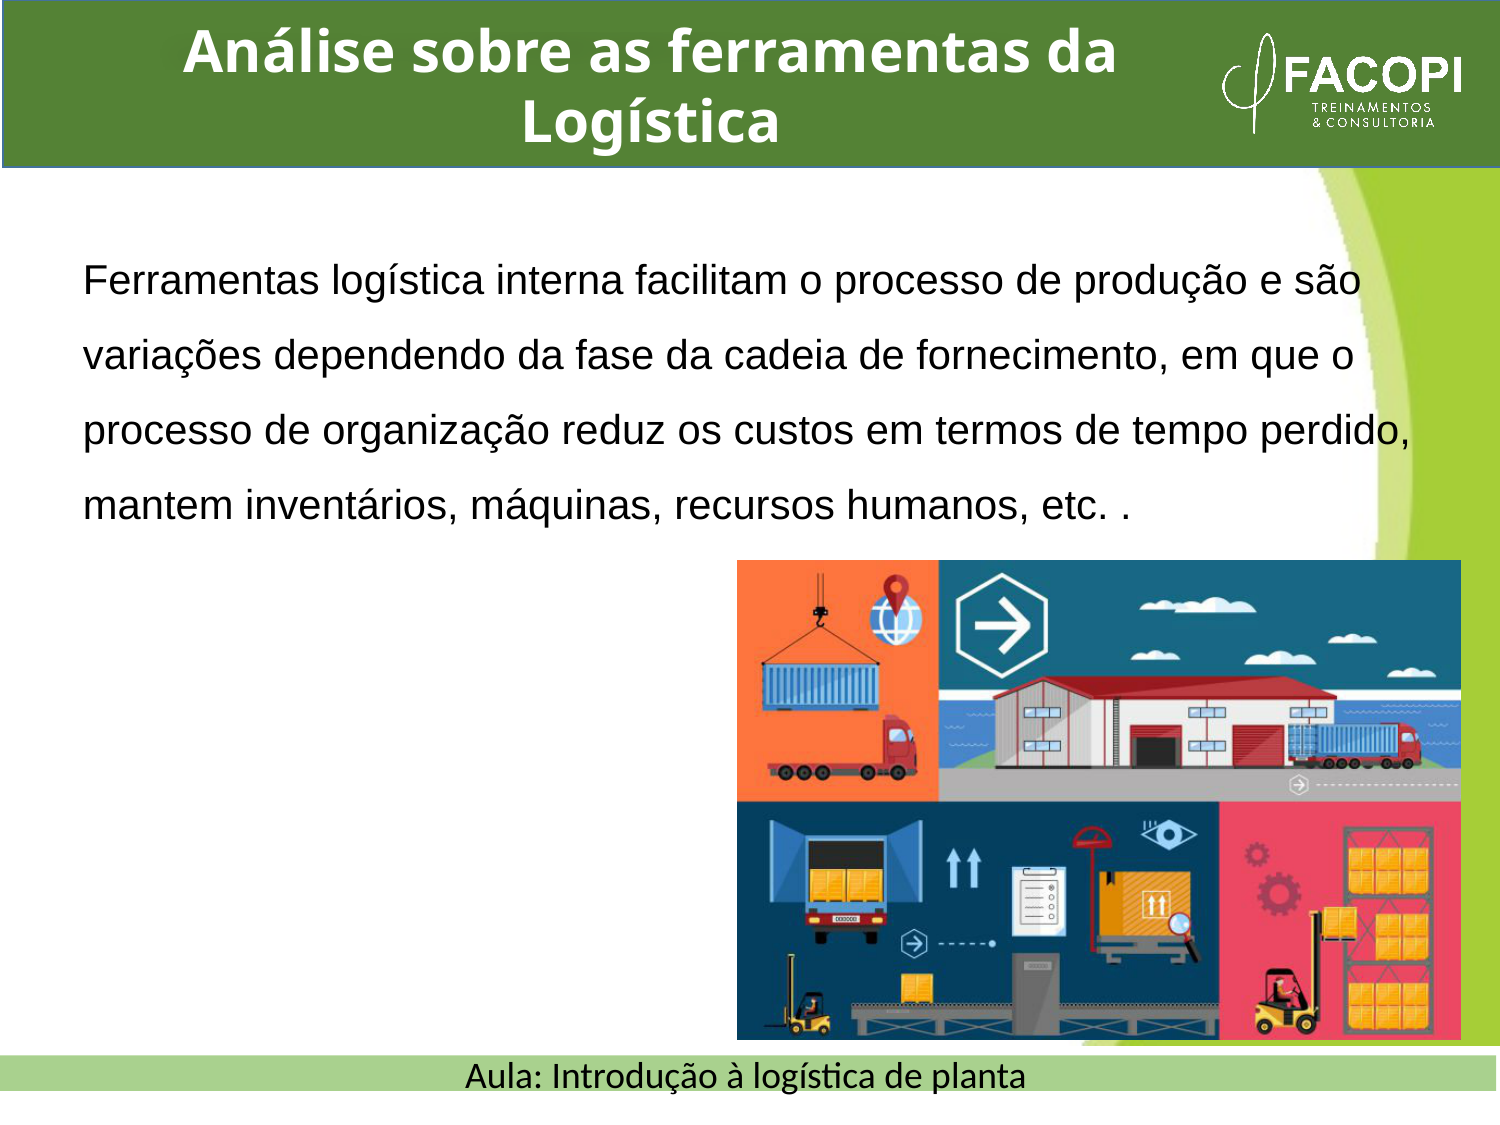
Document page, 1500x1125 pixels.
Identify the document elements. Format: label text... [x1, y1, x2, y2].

text_box Ferramentas logística interna facilitam o processo de produção e são variações dependendo da fase da cadeia de fornecimento, em que o processo de organização reduz os custos em termos de tempo perdido, mantem inventários, máquinas, recursos humanos, etc. . [68, 220, 1068, 535]
picture [737, 1, 1500, 1046]
text_box [2, 0, 1500, 168]
text_box Análise sobre as ferramentas da Logística [78, 12, 1068, 155]
text_box Aula: Introdução à logística de planta [0, 1054, 1497, 1092]
